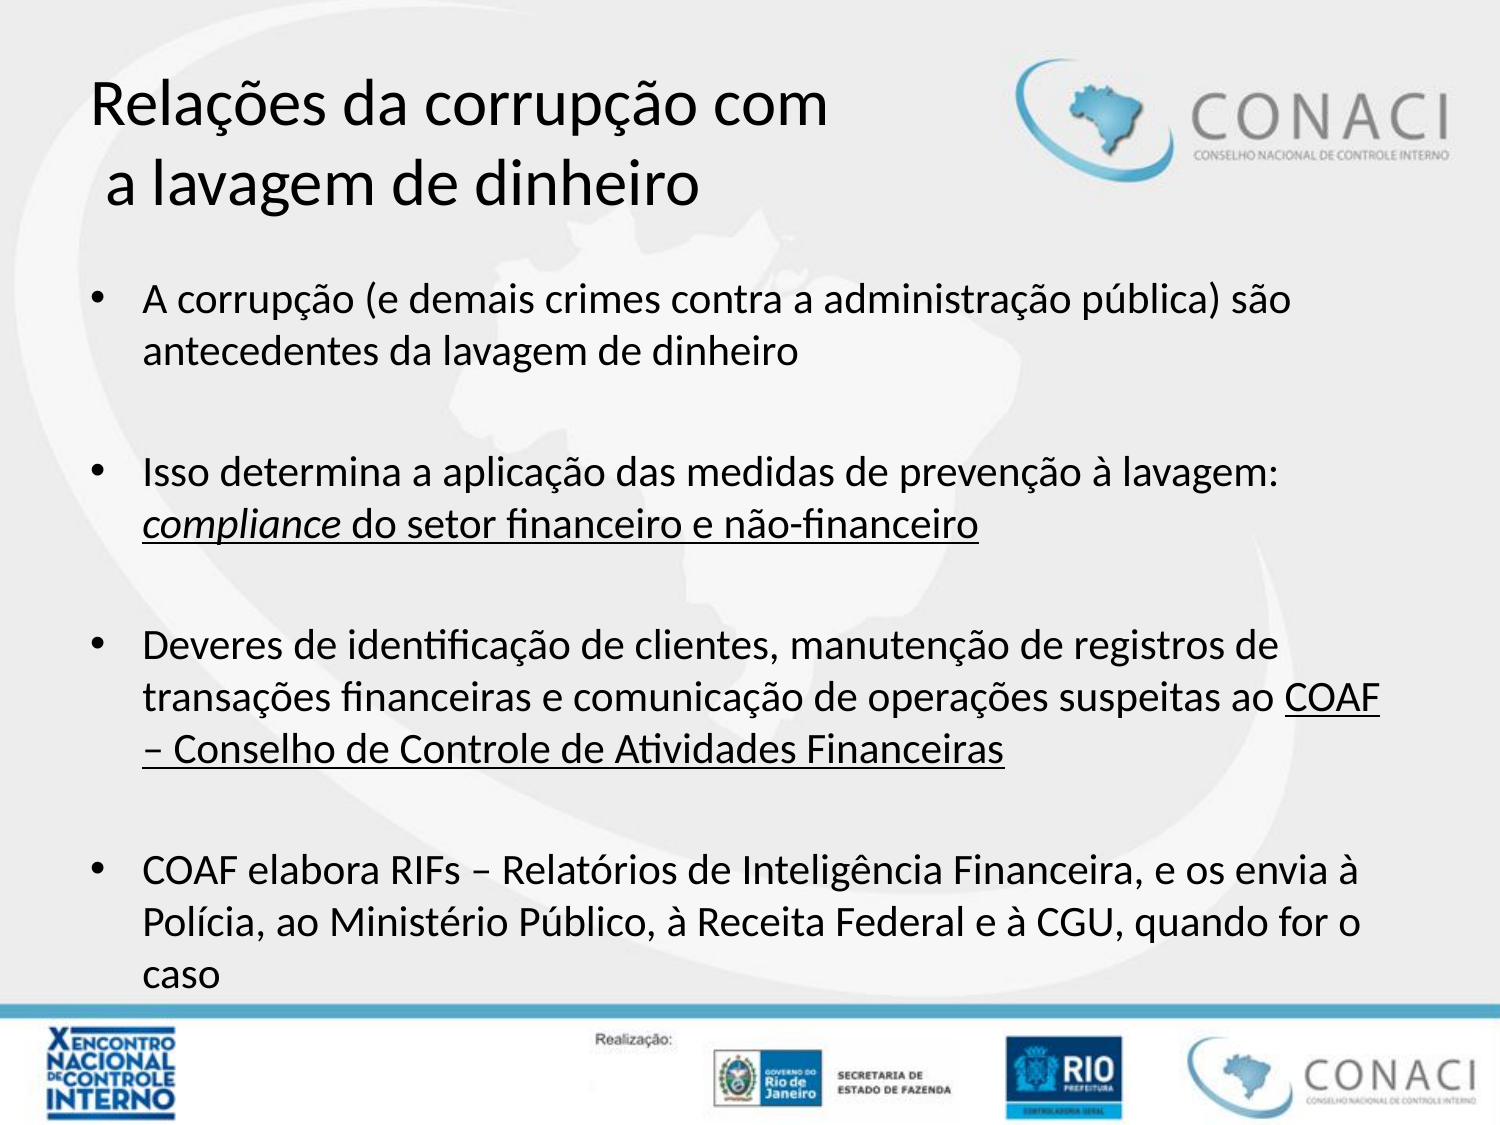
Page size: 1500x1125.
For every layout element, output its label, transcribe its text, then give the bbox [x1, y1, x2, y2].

list A corrupção (e demais crimes contra a administração pública) são antecedentes da lavagem de dinheiro Isso determina a aplicação das medidas de prevenção à lavagem: compliance do setor financeiro e não-financeiro Deveres de identificação de clientes, manutenção de registros de transações financeiras e comunicação de operações suspeitas ao COAF – Conselho de Controle de Atividades Financeiras COAF elabora RIFs – Relatórios de Inteligência Financeira, e os envia à Polícia, ao Ministério Público, à Receita Federal e à CGU, quando for o caso [74, 262, 1426, 1006]
title Relações da corrupção com a lavagem de dinheiro [74, 44, 1426, 233]
picture [0, 0, 1500, 1125]
